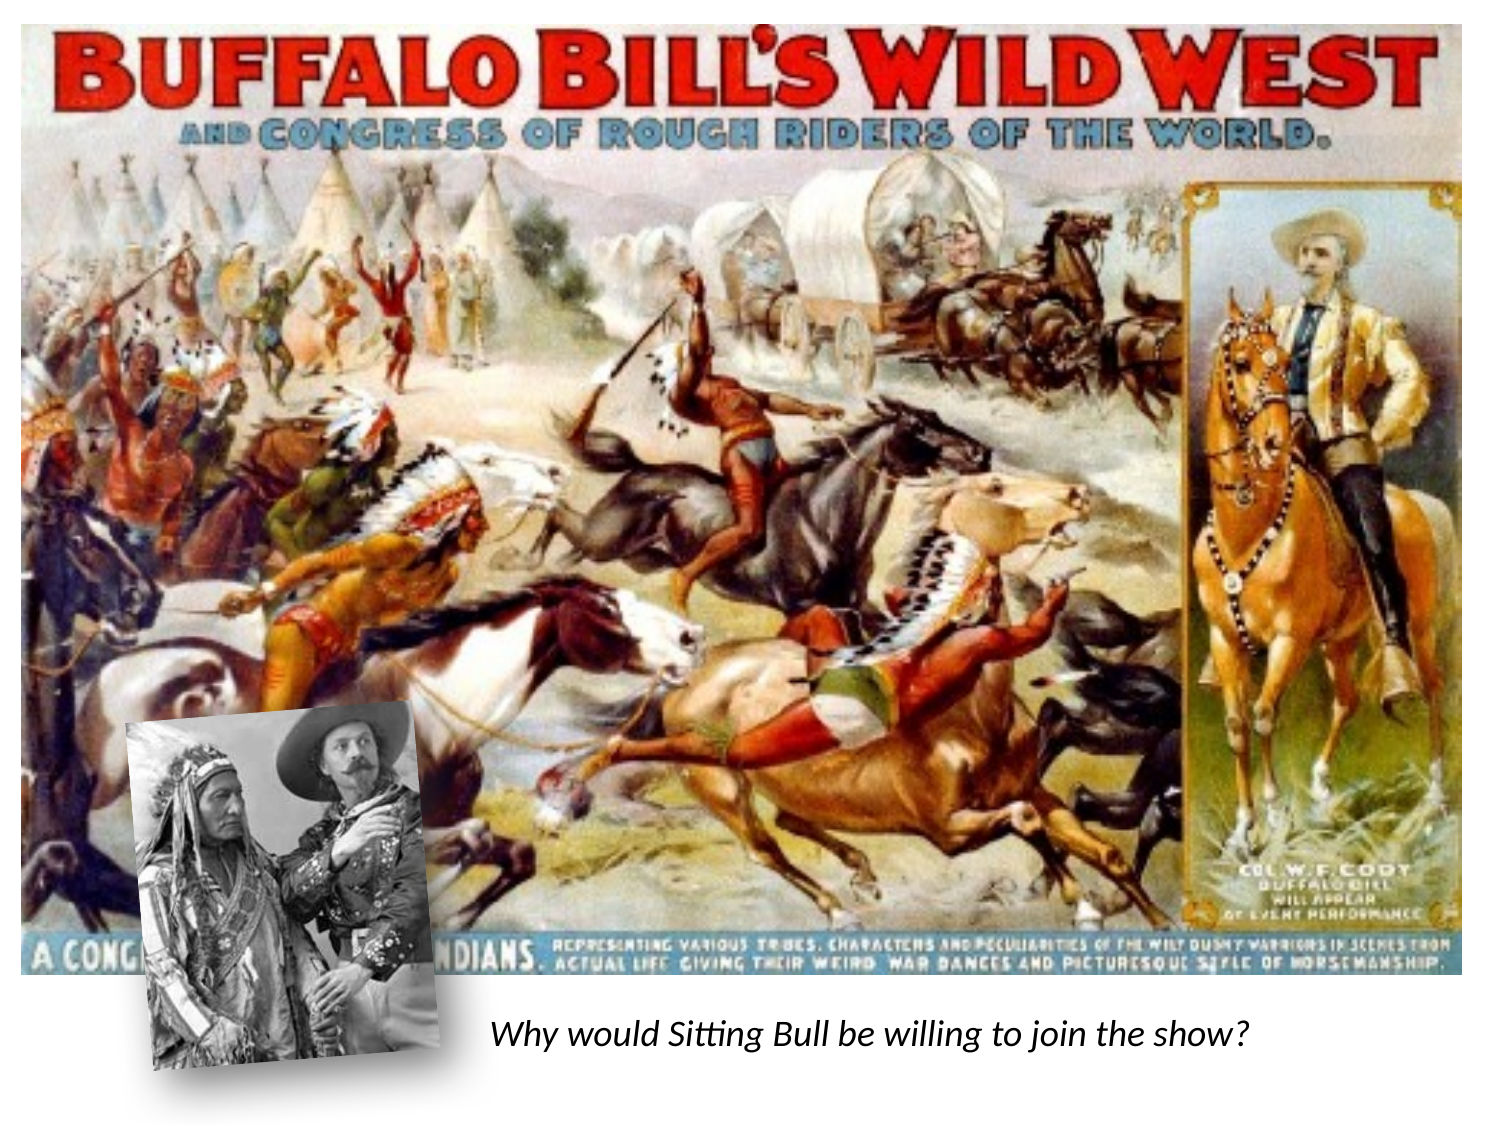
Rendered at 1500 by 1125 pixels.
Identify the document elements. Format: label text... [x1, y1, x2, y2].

picture [21, 24, 1462, 1071]
text_box Why would Sitting Bull be willing to join the show? [474, 1001, 1363, 1062]
